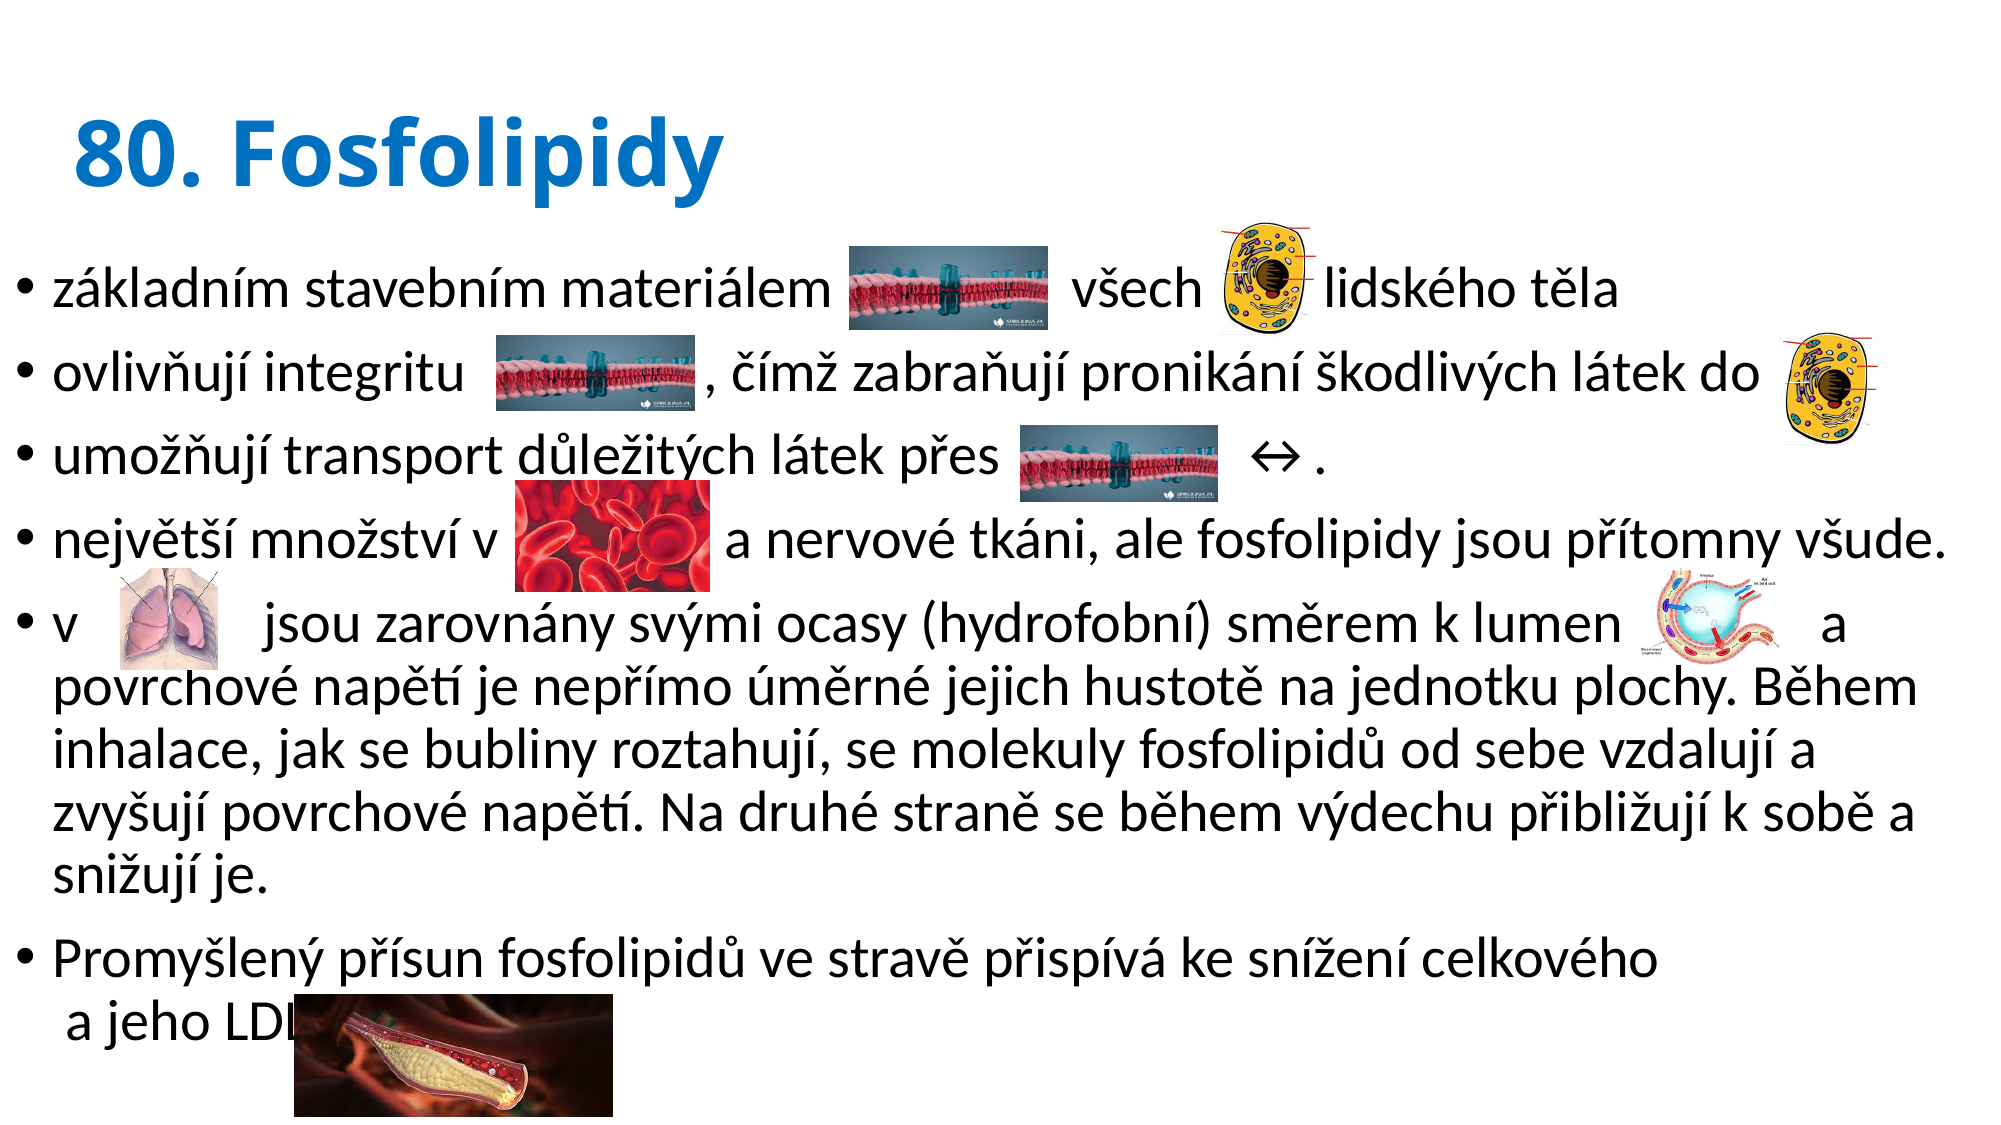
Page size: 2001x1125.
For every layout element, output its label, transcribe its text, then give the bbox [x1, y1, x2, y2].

picture [496, 335, 695, 411]
title 80. Fosfolipidy [58, 47, 1784, 249]
picture [1217, 219, 1317, 336]
picture [515, 480, 710, 592]
picture [294, 994, 613, 1117]
picture [1779, 329, 1879, 446]
picture [1633, 568, 1780, 665]
picture [119, 568, 218, 670]
list základním stavebním materiálem všech lidského těla ovlivňují integritu , čímž zabraňují pronikání škodlivých látek do umožňují transport důležitých látek přes ↔. největší množství v a nervové tkáni, ale fosfolipidy jsou přítomny všude. v jsou zarovnány svými ocasy (hydrofobní) směrem k lumen a povrchové napětí je nepřímo úměrné jejich hustotě na jednotku plochy. Během inhalace, jak se bubliny roztahují, se molekuly fosfolipidů od sebe vzdalují a zvyšují povrchové napětí. Na druhé straně se během výdechu přibližují k sobě a snižují je. Promyšlený přísun fosfolipidů ve stravě přispívá ke snížení celkového a jeho LDL frakce. [0, 249, 2000, 1125]
picture [1020, 425, 1218, 502]
picture [849, 246, 1048, 330]
